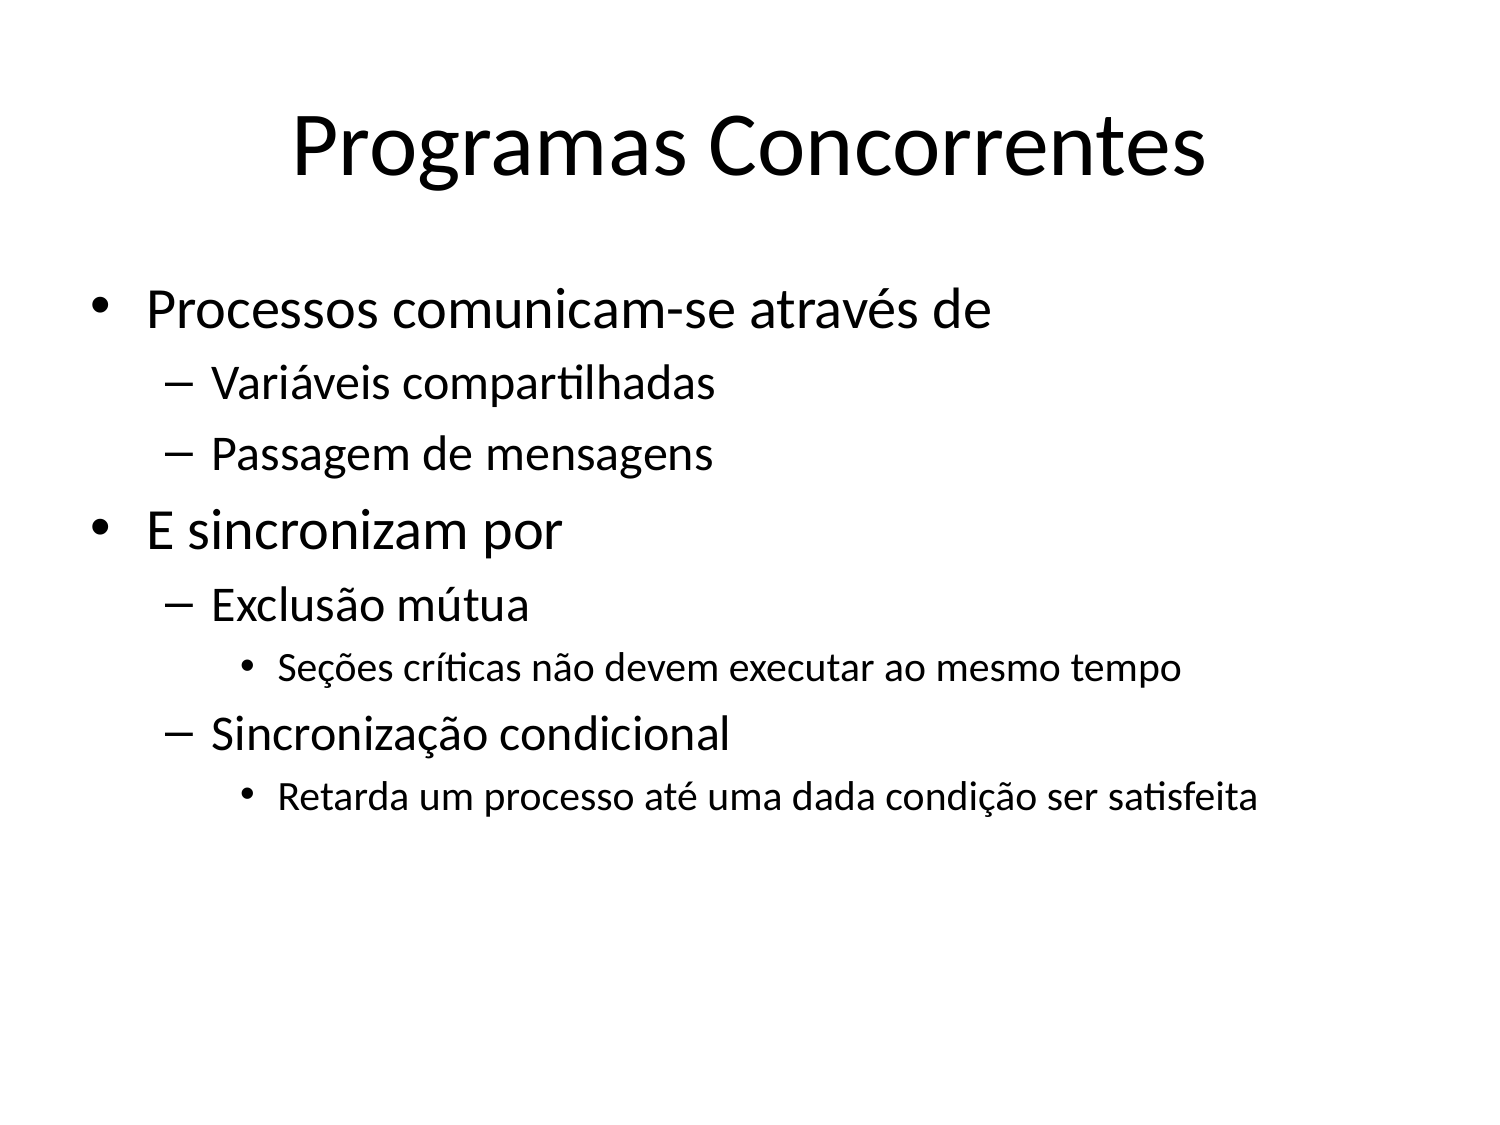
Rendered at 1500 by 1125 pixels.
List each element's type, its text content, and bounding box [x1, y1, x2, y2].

list Processos comunicam-se através de Variáveis compartilhadas Passagem de mensagens E sincronizam por Exclusão mútua Seções críticas não devem executar ao mesmo tempo Sincronização condicional Retarda um processo até uma dada condição ser satisfeita [75, 262, 1425, 1005]
title Programas Concorrentes [75, 45, 1425, 233]
